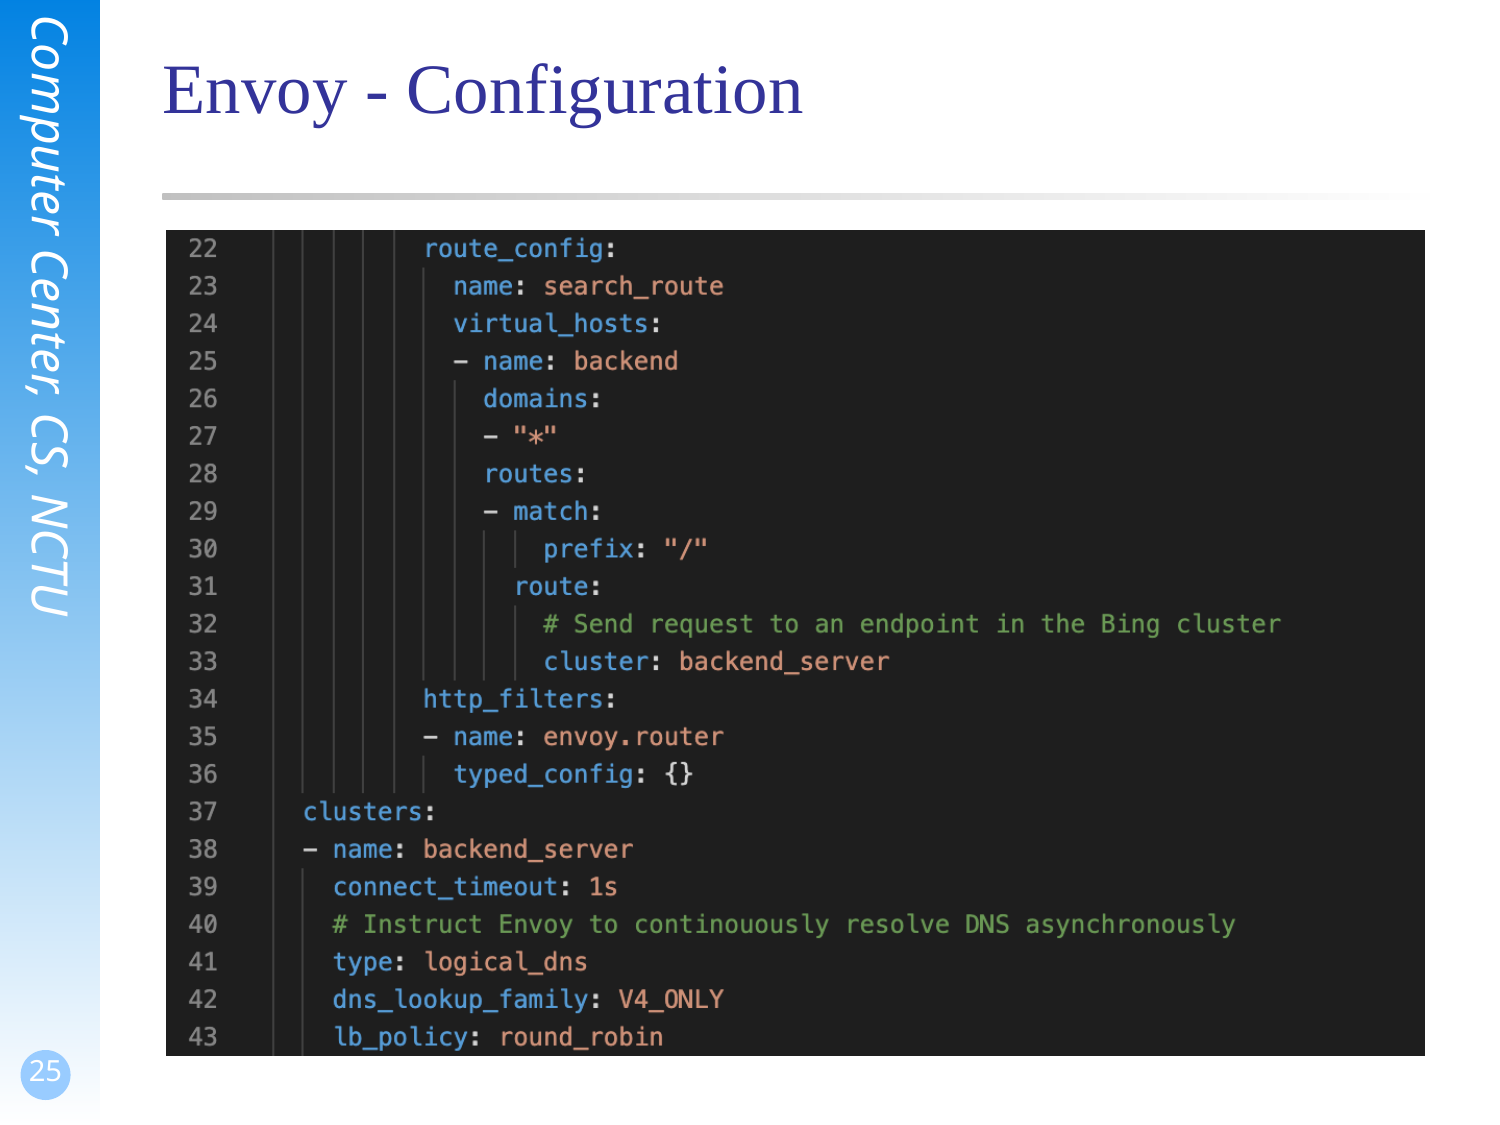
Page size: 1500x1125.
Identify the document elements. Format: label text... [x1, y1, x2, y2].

picture [166, 229, 1426, 1056]
title Envoy - Configuration [162, 42, 1438, 231]
